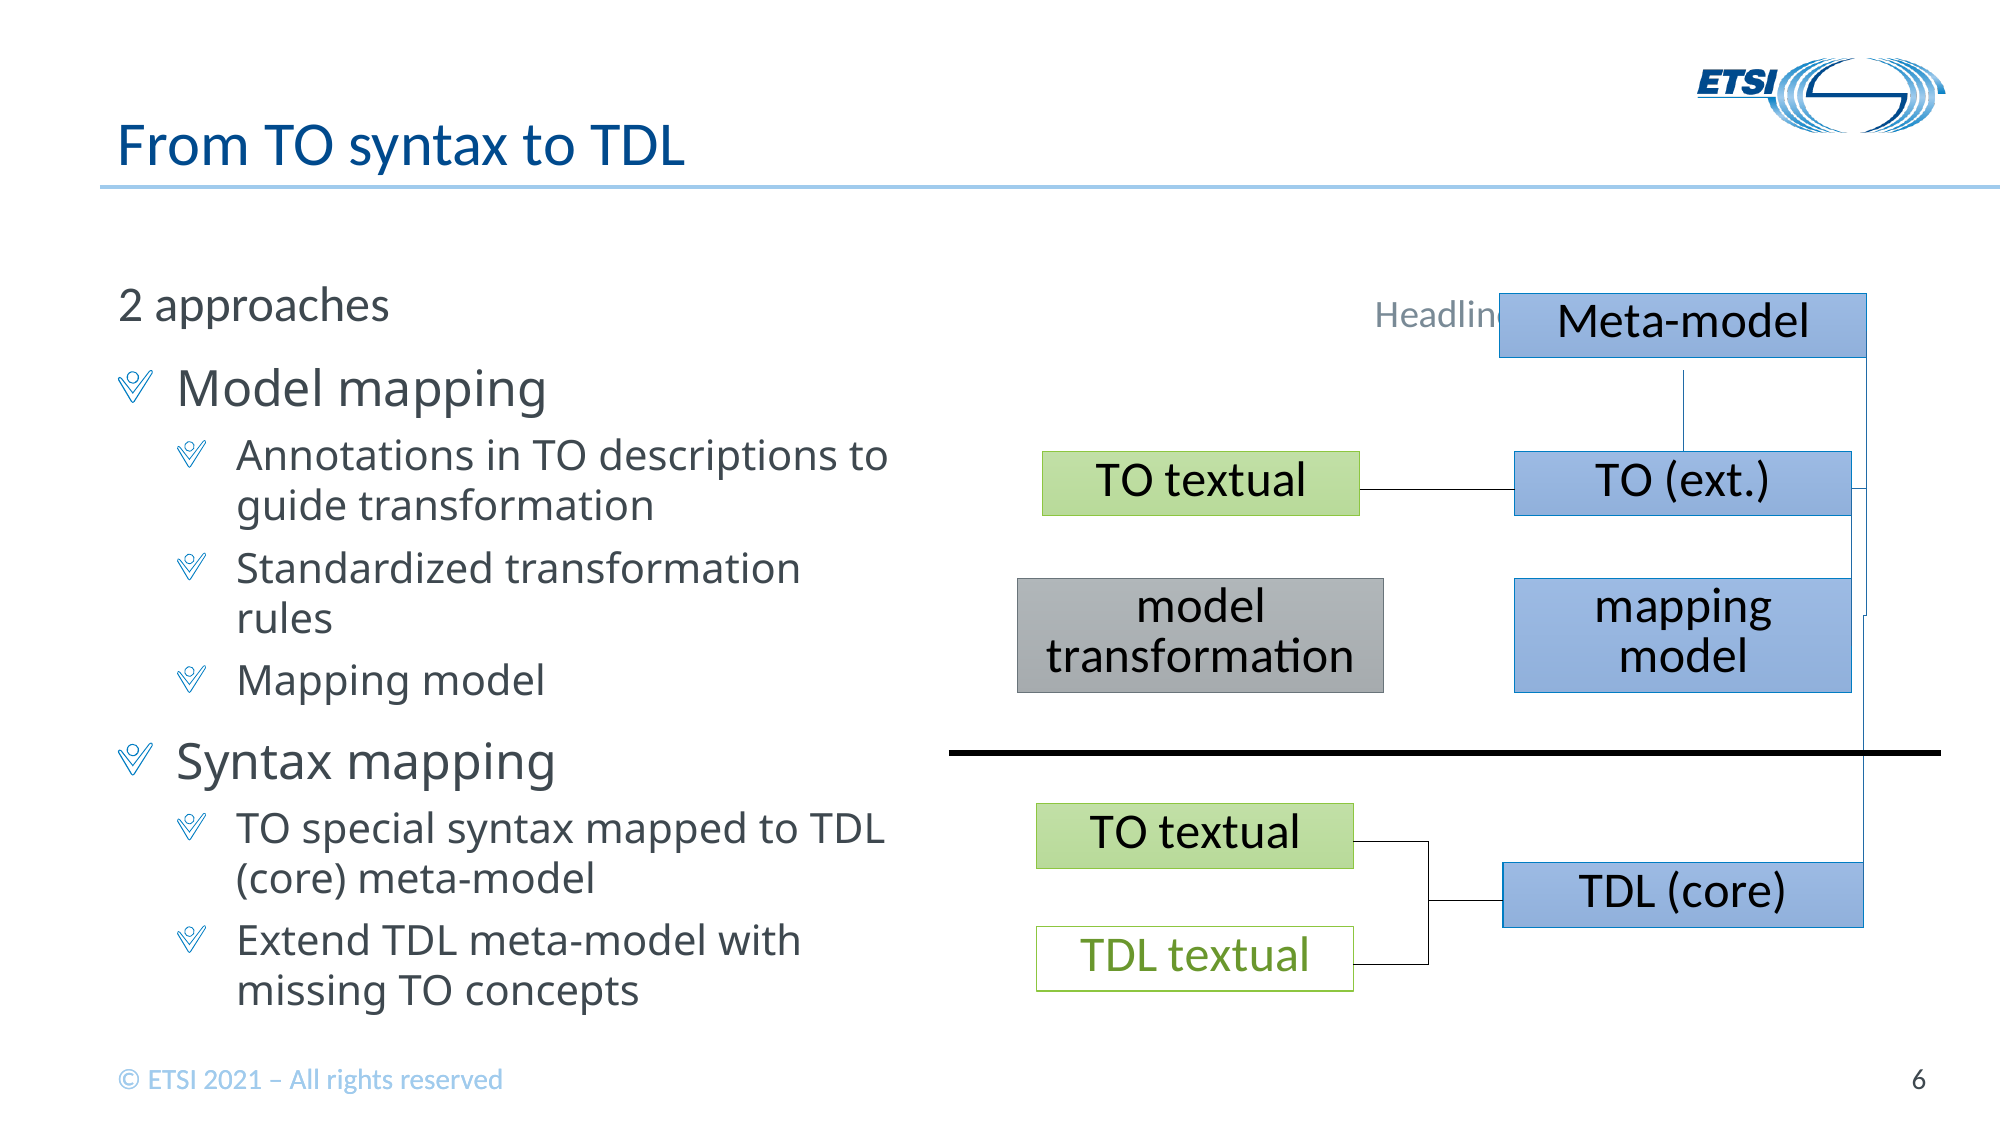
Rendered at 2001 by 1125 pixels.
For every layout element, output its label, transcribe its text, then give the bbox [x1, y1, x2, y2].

title From TO syntax to TDL [100, 45, 1663, 188]
list 2 approaches Model mapping Annotations in TO descriptions to guide transformation Standardized transformation rules Mapping model Syntax mapping TO special syntax mapped to TDL (core) meta-model Extend TDL meta-model with missing TO concepts [100, 262, 916, 1031]
chart [948, 262, 1942, 1031]
picture [1697, 58, 1946, 138]
